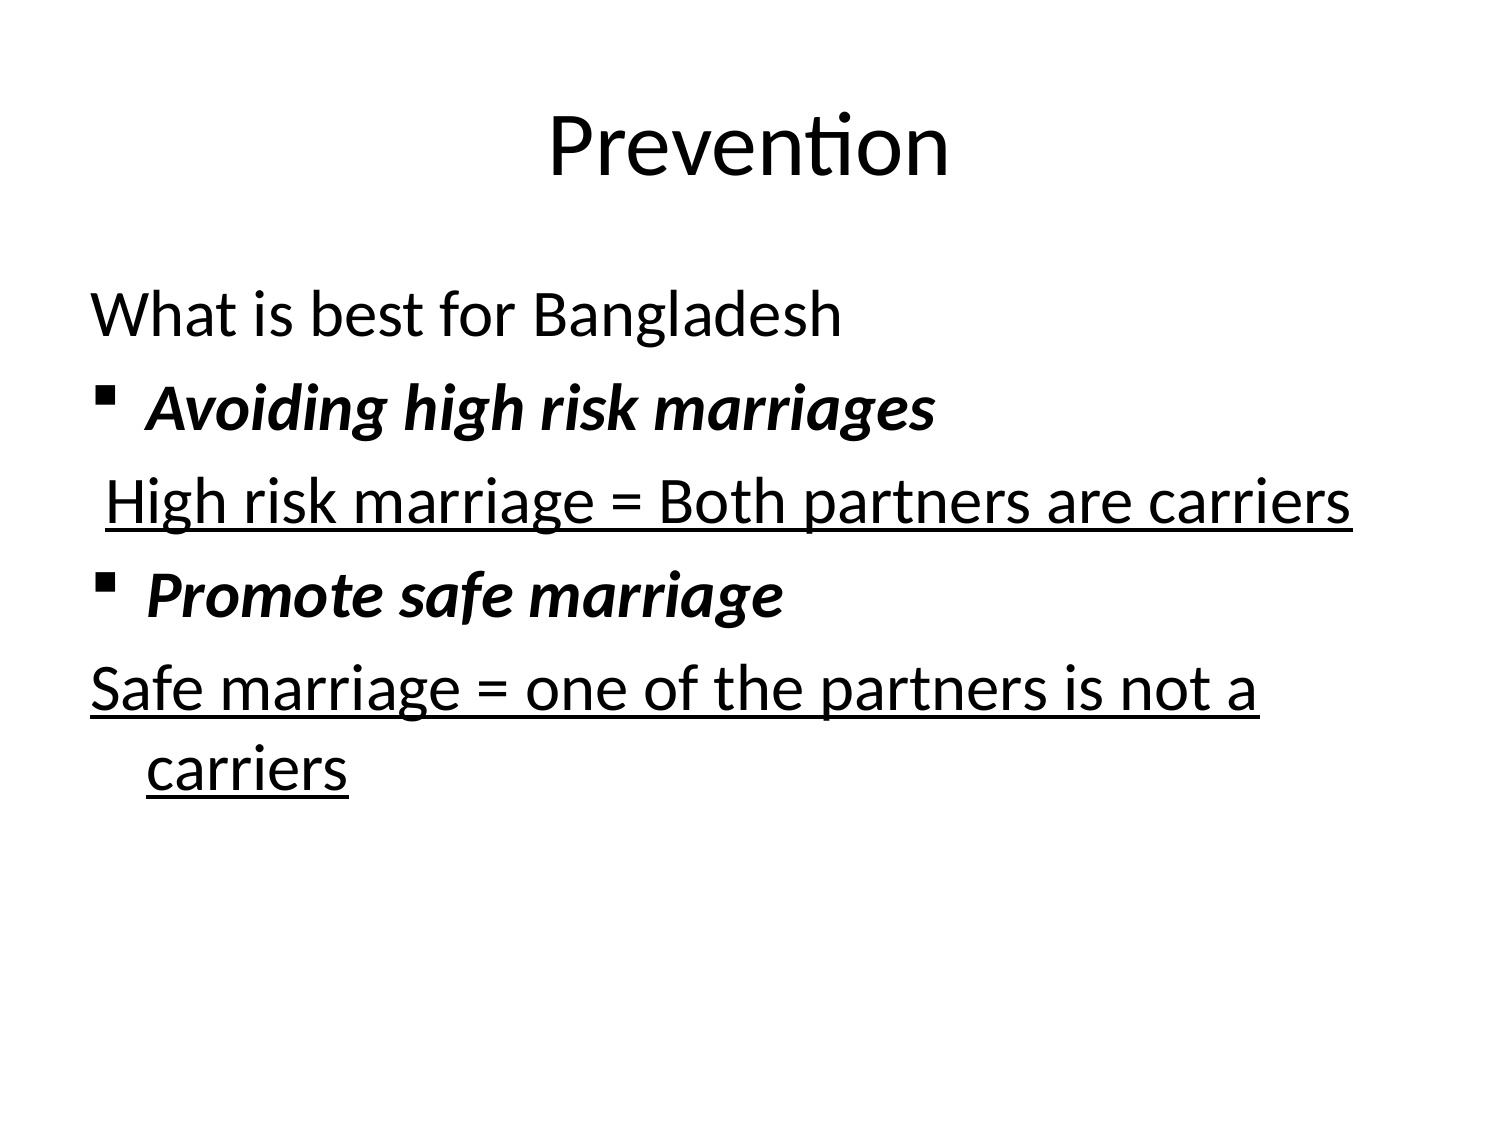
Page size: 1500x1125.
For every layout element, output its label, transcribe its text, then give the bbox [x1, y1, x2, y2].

title Prevention [75, 45, 1425, 233]
list What is best for Bangladesh Avoiding high risk marriages High risk marriage = Both partners are carriers Promote safe marriage Safe marriage = one of the partners is not a carriers [75, 262, 1425, 1005]
